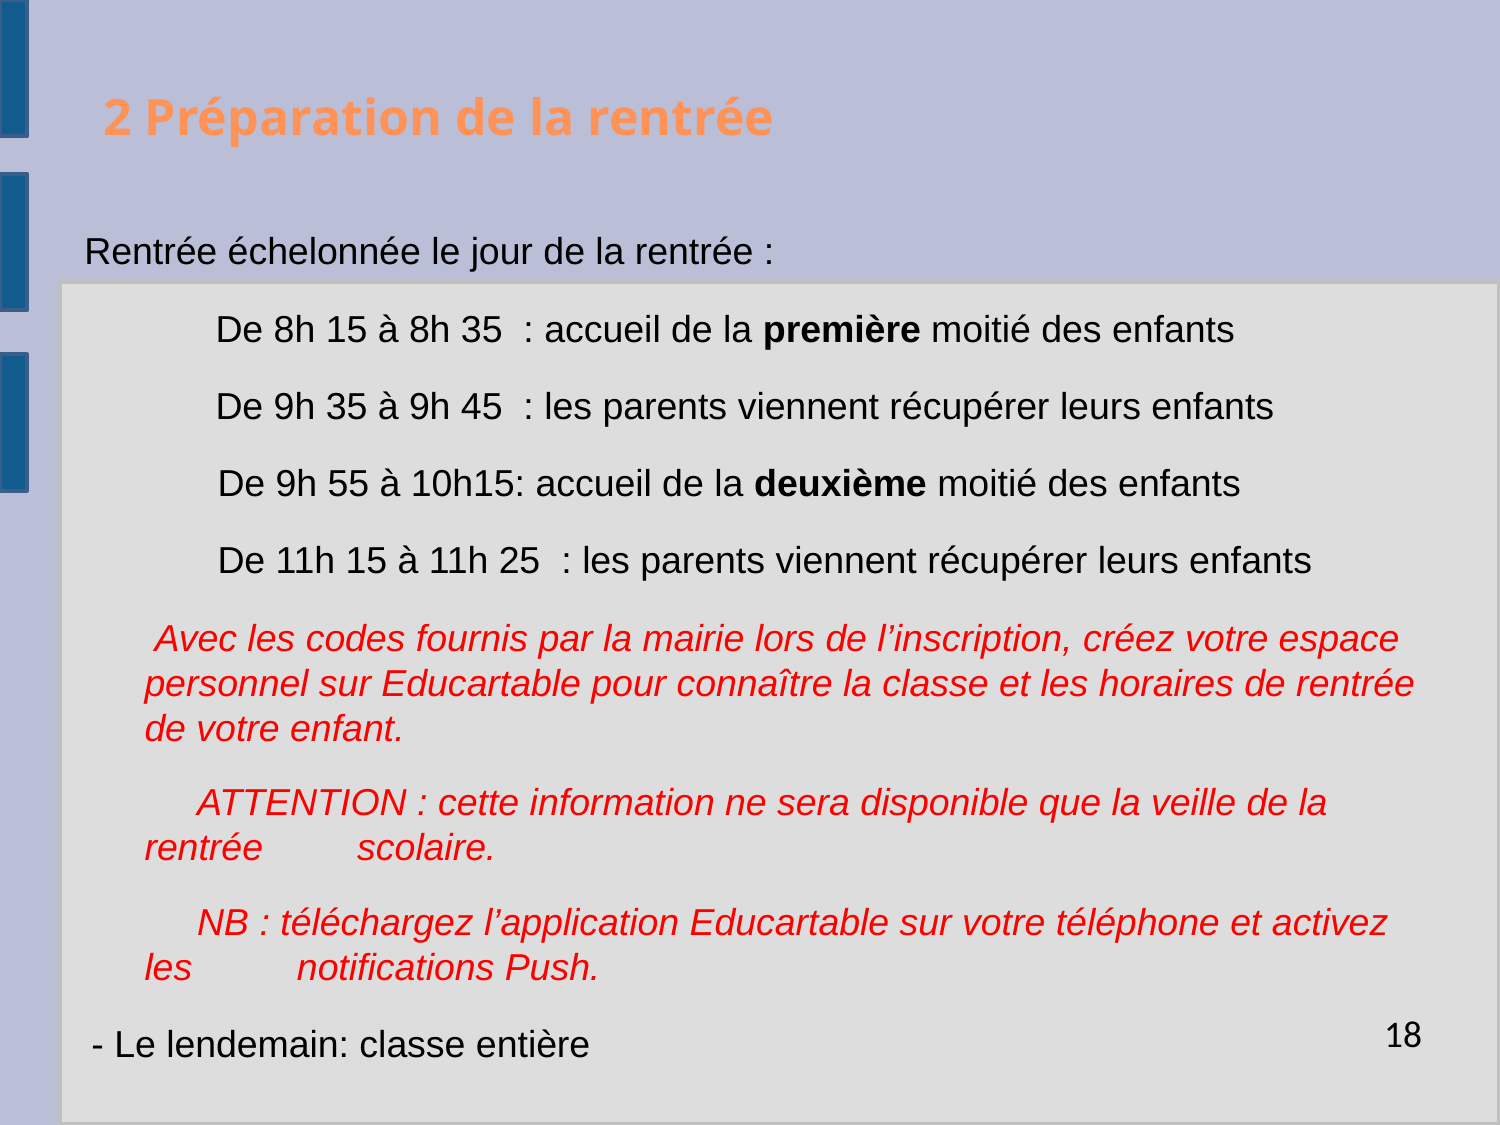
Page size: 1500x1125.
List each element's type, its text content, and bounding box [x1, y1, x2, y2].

title 2 Préparation de la rentrée [88, 78, 1431, 219]
list Rentrée échelonnée le jour de la rentrée : De 8h 15 à 8h 35 : accueil de la première moitié des enfants De 9h 35 à 9h 45 : les parents viennent récupérer leurs enfants De 9h 55 à 10h15: accueil de la deuxième moitié des enfants De 11h 15 à 11h 25 : les parents viennent récupérer leurs enfants Avec les codes fournis par la mairie lors de l’inscription, créez votre espace personnel sur Educartable pour connaître la classe et les horaires de rentrée de votre enfant. ATTENTION : cette information ne sera disponible que la veille de la rentrée scolaire. NB : téléchargez l’application Educartable sur votre téléphone et activez les notifications Push. - Le lendemain: classe entière [59, 219, 1443, 933]
slide_number <numéro> [1369, 1002, 1459, 1071]
